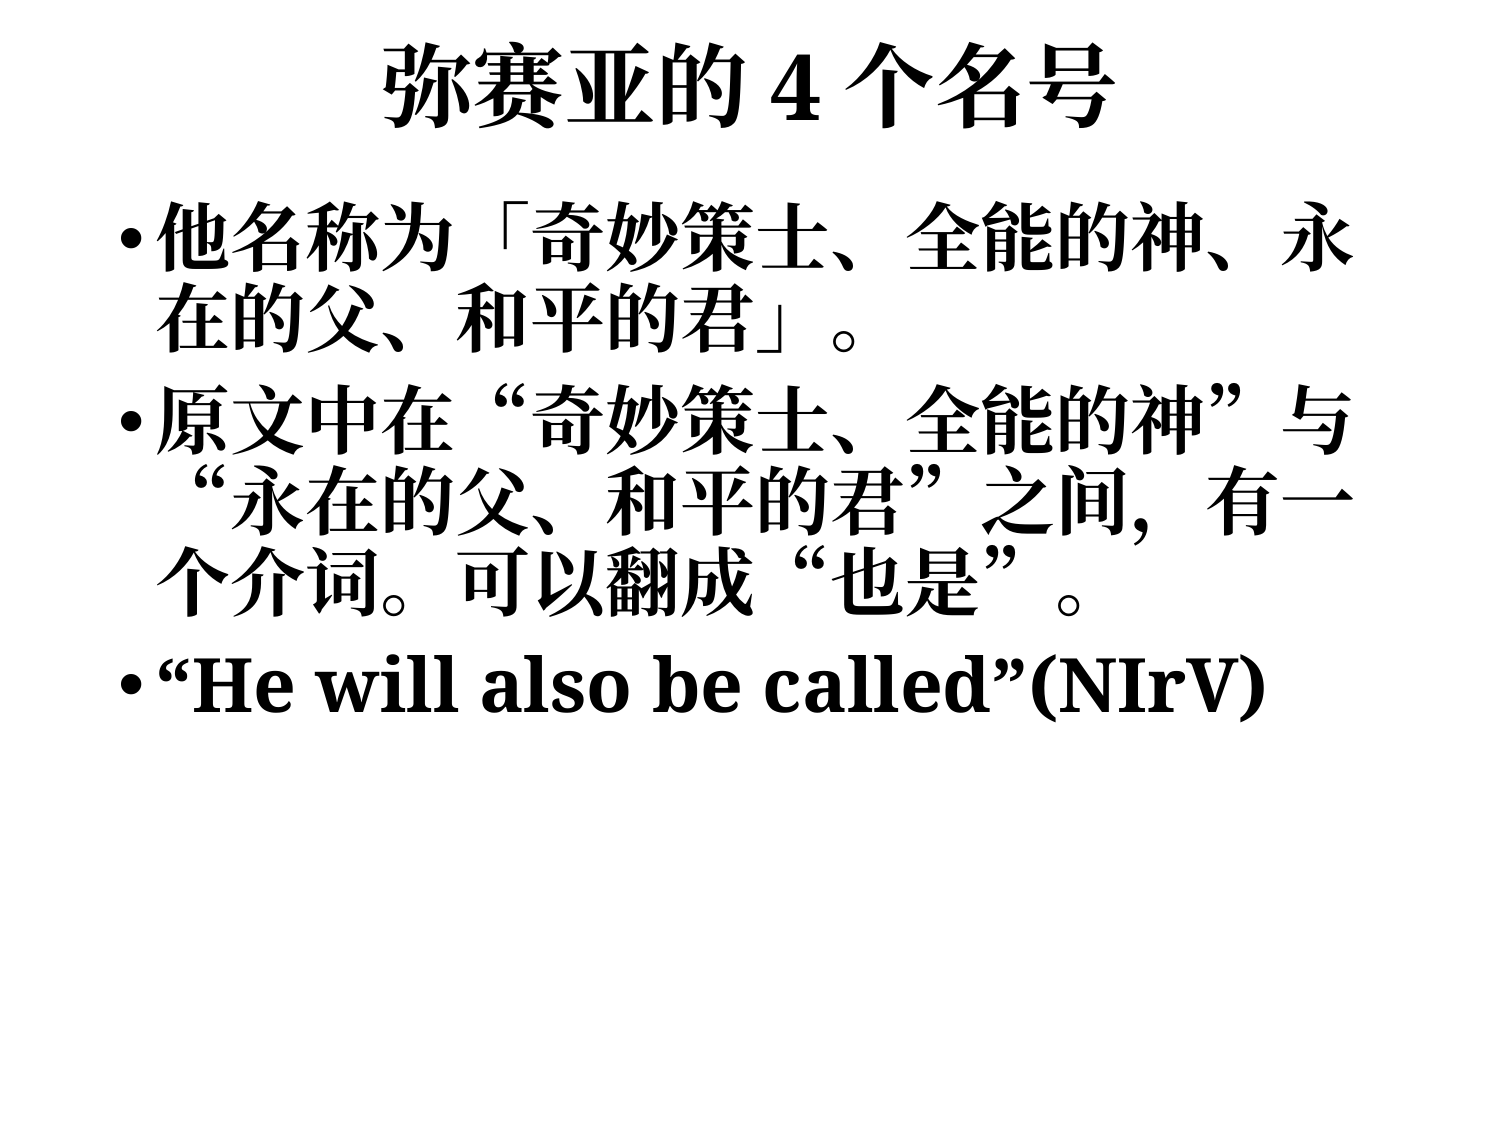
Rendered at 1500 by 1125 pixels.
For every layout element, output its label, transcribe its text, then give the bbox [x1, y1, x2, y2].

title 弥赛亚的4个名号 [103, 11, 1397, 171]
list 他名称为「奇妙策士、全能的神、永在的父、和平的君」。 原文中在“奇妙策士、全能的神”与“永在的父、和平的君”之间，有一个介词。可以翻成“也是”。 “He will also be called”(NIrV) [103, 193, 1397, 1014]
